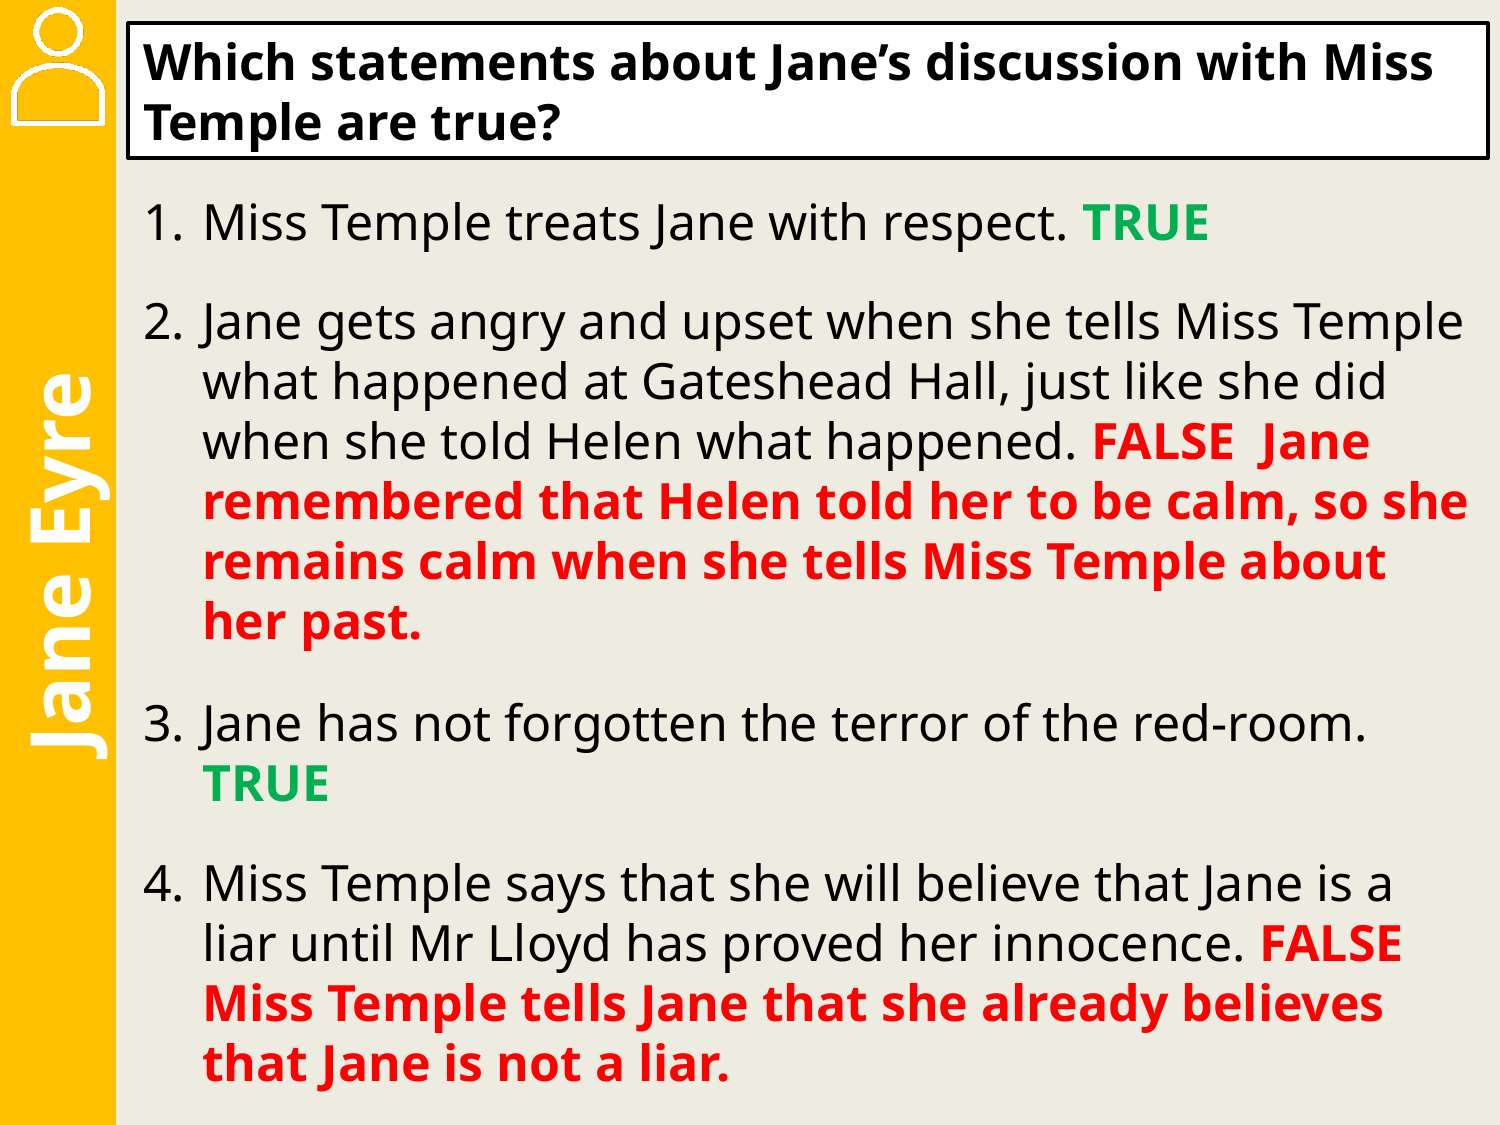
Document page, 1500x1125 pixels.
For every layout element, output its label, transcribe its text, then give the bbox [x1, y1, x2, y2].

text_box Which statements about Jane’s discussion with Miss Temple are true? [126, 21, 1490, 160]
text_box 4. Miss Temple says that she will believe that Jane is a liar until Mr Lloyd has proved her innocence. FALSE Miss Temple tells Jane that she already believes that Jane is not a liar. [126, 842, 1490, 1101]
picture [11, 6, 105, 126]
text_box Jane Eyre [0, 0, 115, 1125]
text_box 1. Miss Temple treats Jane with respect. TRUE [126, 181, 1490, 260]
text_box 3. Jane has not forgotten the terror of the red-room. TRUE [126, 682, 1490, 821]
text_box 2. Jane gets angry and upset when she tells Miss Temple what happened at Gateshead Hall, just like she did when she told Helen what happened. FALSE Jane remembered that Helen told her to be calm, so she remains calm when she tells Miss Temple about her past. [126, 280, 1490, 659]
